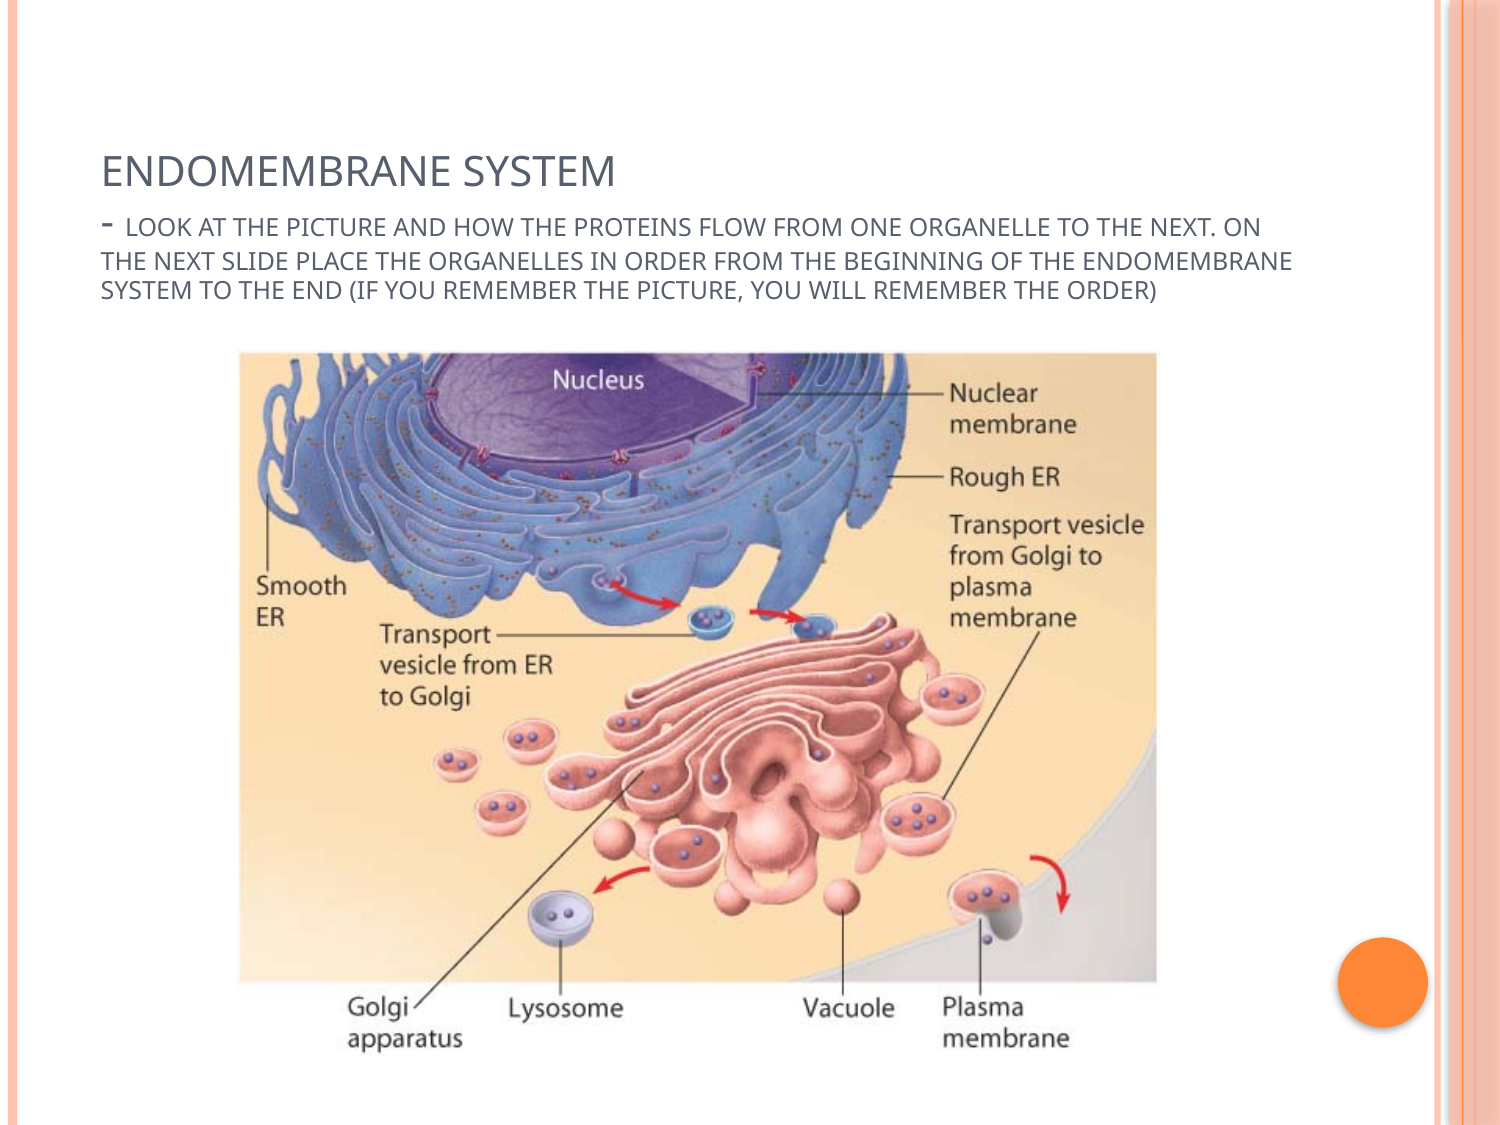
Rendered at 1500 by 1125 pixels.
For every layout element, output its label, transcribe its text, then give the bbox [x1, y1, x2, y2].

title Endomembrane System - Look at the picture and how the proteins flow from one organelle to the next. On the next slide place the organelles in order from the beginning of the endomembrane system to the end (if you remember the picture, you will remember the order) [85, 125, 1311, 313]
picture [236, 349, 1160, 1057]
